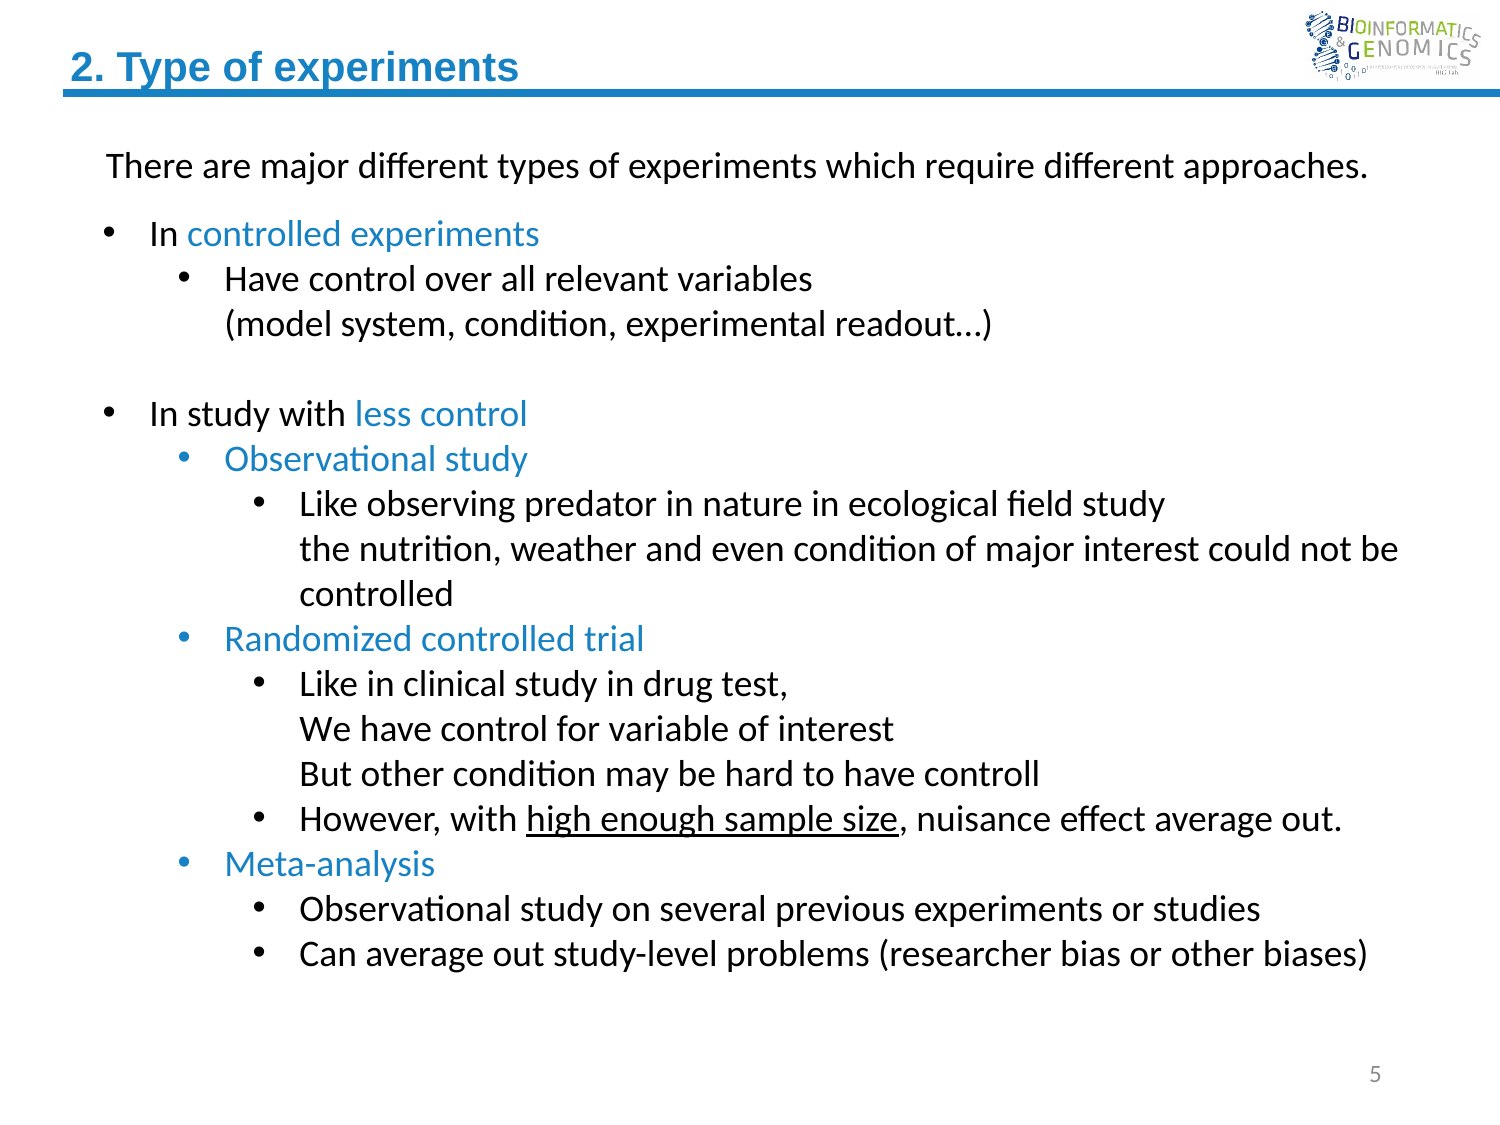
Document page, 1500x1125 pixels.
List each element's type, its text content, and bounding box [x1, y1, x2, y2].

text_box There are major different types of experiments which require different approaches. [91, 133, 1386, 194]
text_box In controlled experiments Have control over all relevant variables (model system, condition, experimental readout…) In study with less control Observational study Like observing predator in nature in ecological field study the nutrition, weather and even condition of major interest could not be controlled Randomized controlled trial Like in clinical study in drug test, We have control for variable of interest But other condition may be hard to have controll However, with high enough sample size, nuisance effect average out. Meta-analysis Observational study on several previous experiments or studies Can average out study-level problems (researcher bias or other biases) [87, 201, 1416, 1027]
text_box 2. Type of experiments [59, 39, 1249, 96]
picture [1304, 11, 1481, 81]
slide_number 5 [1059, 1042, 1397, 1103]
